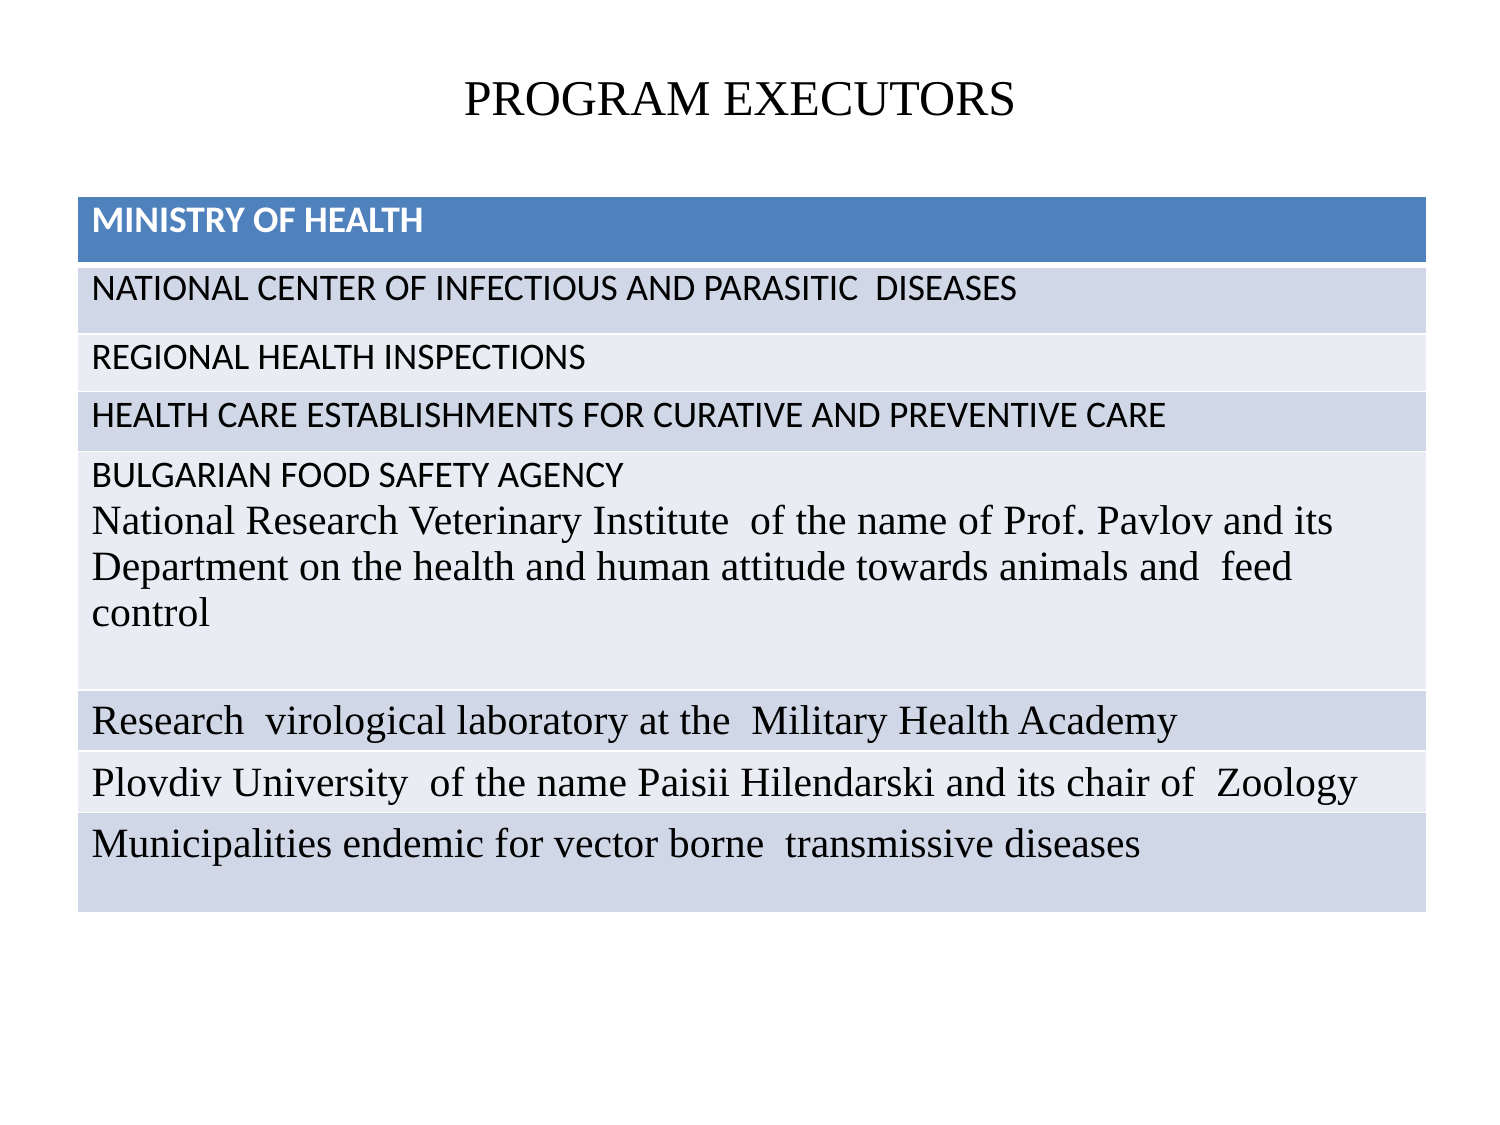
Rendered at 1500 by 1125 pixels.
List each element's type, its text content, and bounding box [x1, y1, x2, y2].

title PROGRAM EXECUTORS [64, 30, 1415, 161]
table_cell REGIONAL HEALTH INSPECTIONS [78, 335, 1426, 391]
table_header MINISTRY OF HEALTH [78, 197, 1426, 262]
table_cell Municipalities endemic for vector borne transmissive diseases [78, 813, 1426, 912]
table_cell Plovdiv University of the name Paisii Hilendarski and its chair of Zoology [78, 752, 1426, 812]
table_cell HEALTH CARE ESTABLISHMENTS FOR CURATIVE AND PREVENTIVE CARE [78, 392, 1426, 451]
table_cell Research virological laboratory at the Military Health Academy [78, 691, 1426, 750]
table_cell NATIONAL CENTER OF INFECTIOUS AND PARASITIC DISEASES [78, 268, 1426, 333]
table_cell BULGARIAN FOOD SAFETY AGENCY National Research Veterinary Institute of the name of Prof. Pavlov and its Department on the health and human attitude towards animals and feed control [78, 452, 1426, 689]
